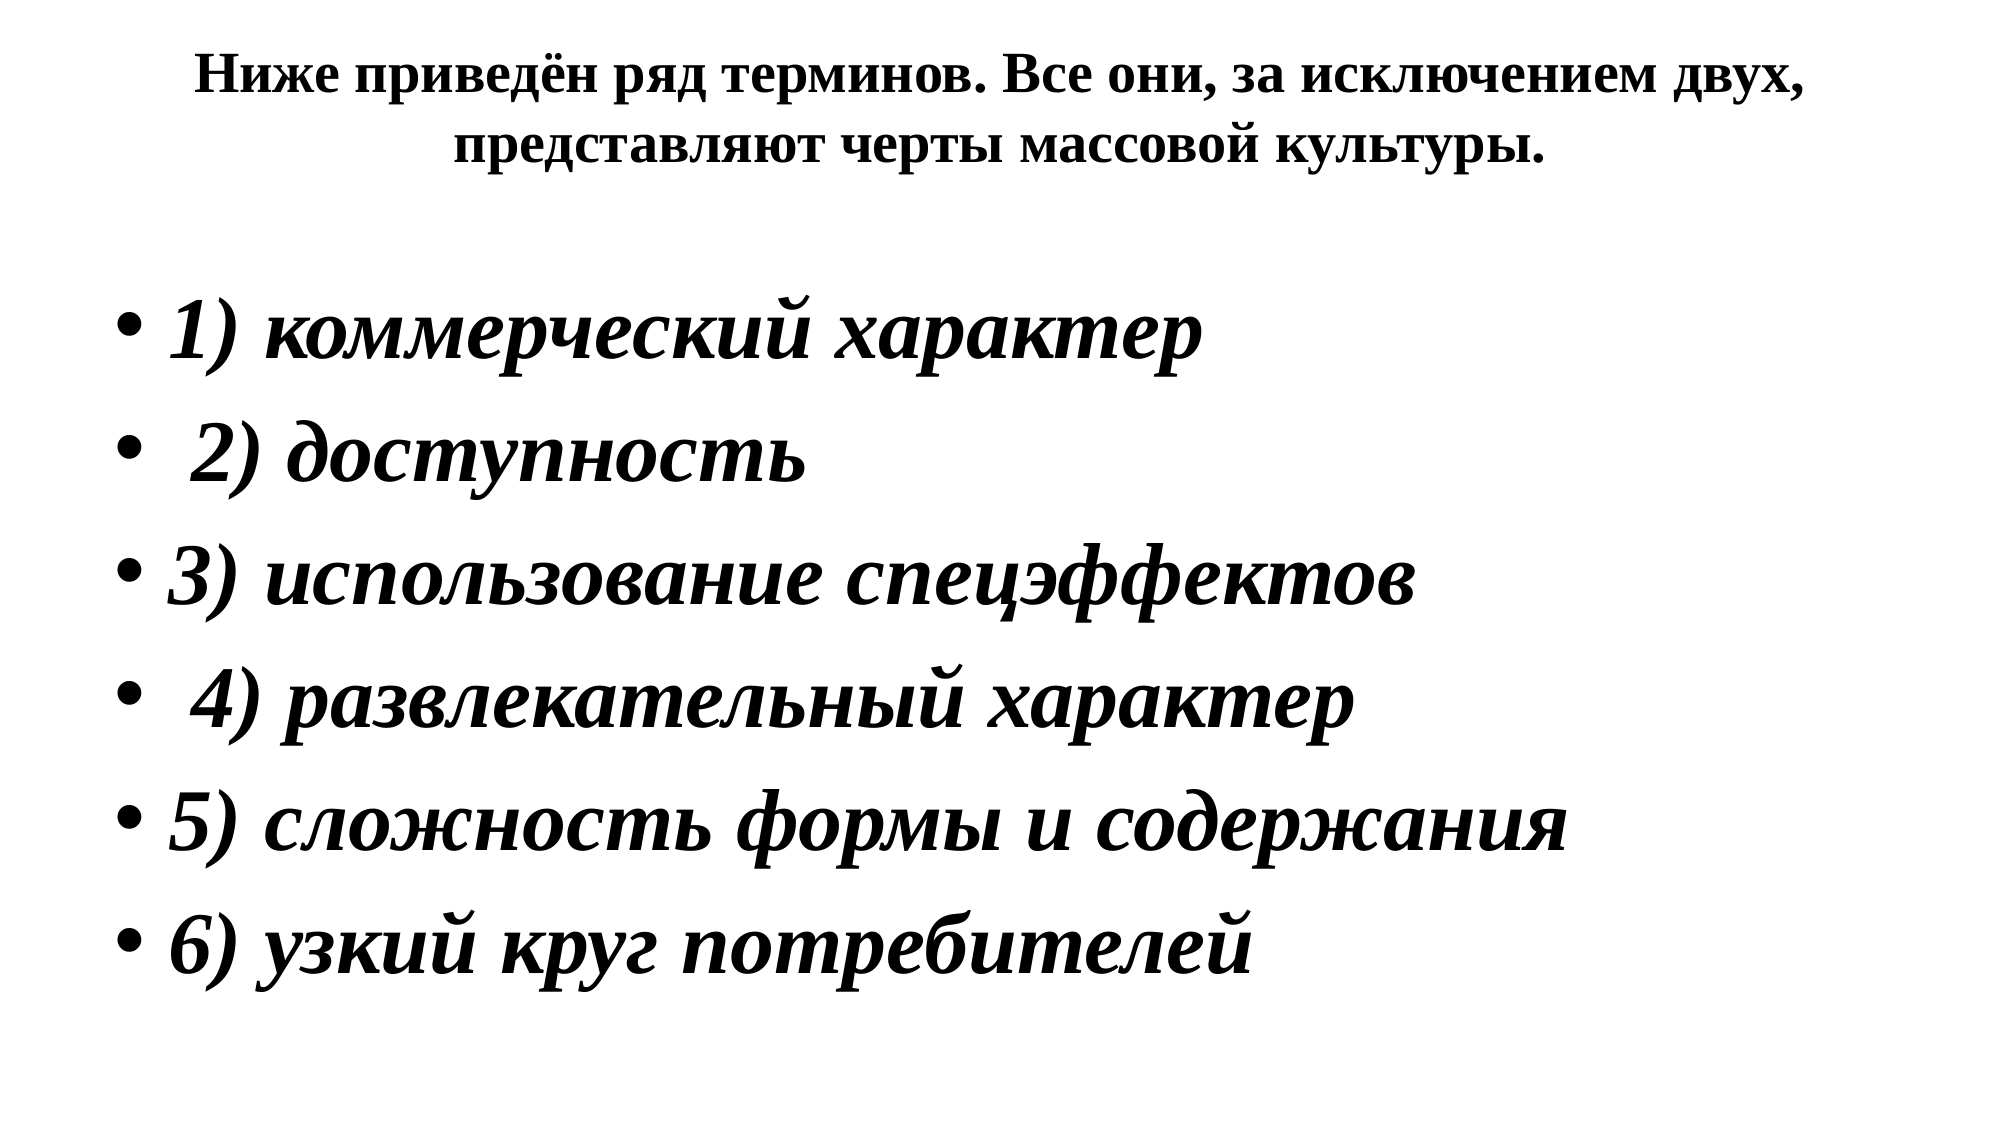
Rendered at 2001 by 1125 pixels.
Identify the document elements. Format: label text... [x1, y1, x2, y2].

list 1) коммерческий характер 2) доступность 3) использование спецэффектов 4) развлекательный характер 5) сложность формы и содержания 6) узкий круг потребителей [99, 262, 1900, 1005]
title Ниже приведён ряд терминов. Все они, за исключением двух, представляют черты массовой культуры. [99, 45, 1900, 233]
